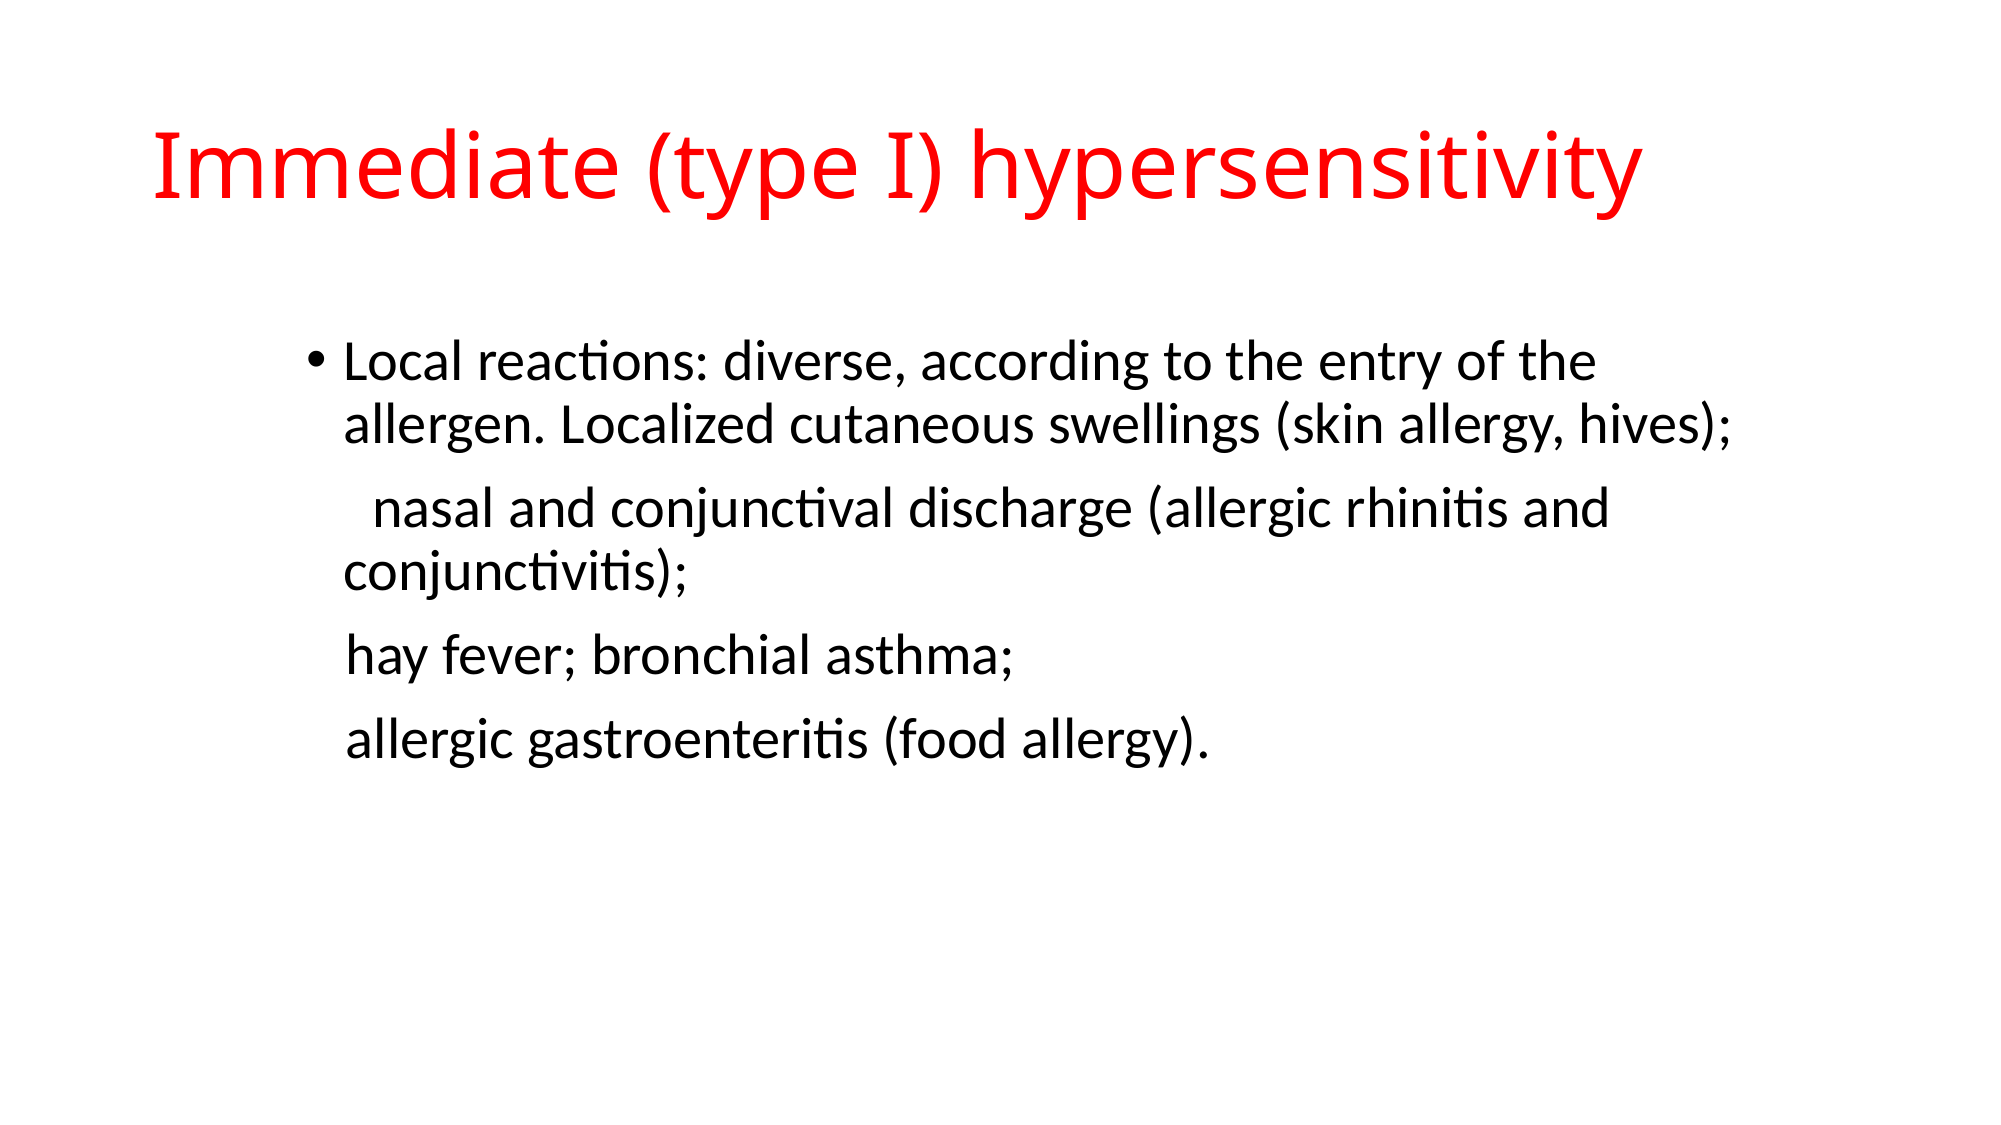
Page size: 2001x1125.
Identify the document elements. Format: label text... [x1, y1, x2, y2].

title Immediate (type I) hypersensitivity [137, 59, 1863, 278]
list Local reactions: diverse, according to the entry of the allergen. Localized cutaneous swellings (skin allergy, hives); nasal and conjunctival discharge (allergic rhinitis and conjunctivitis); hay fever; bronchial asthma; allergic gastroenteritis (food allergy). [291, 322, 1750, 1125]
